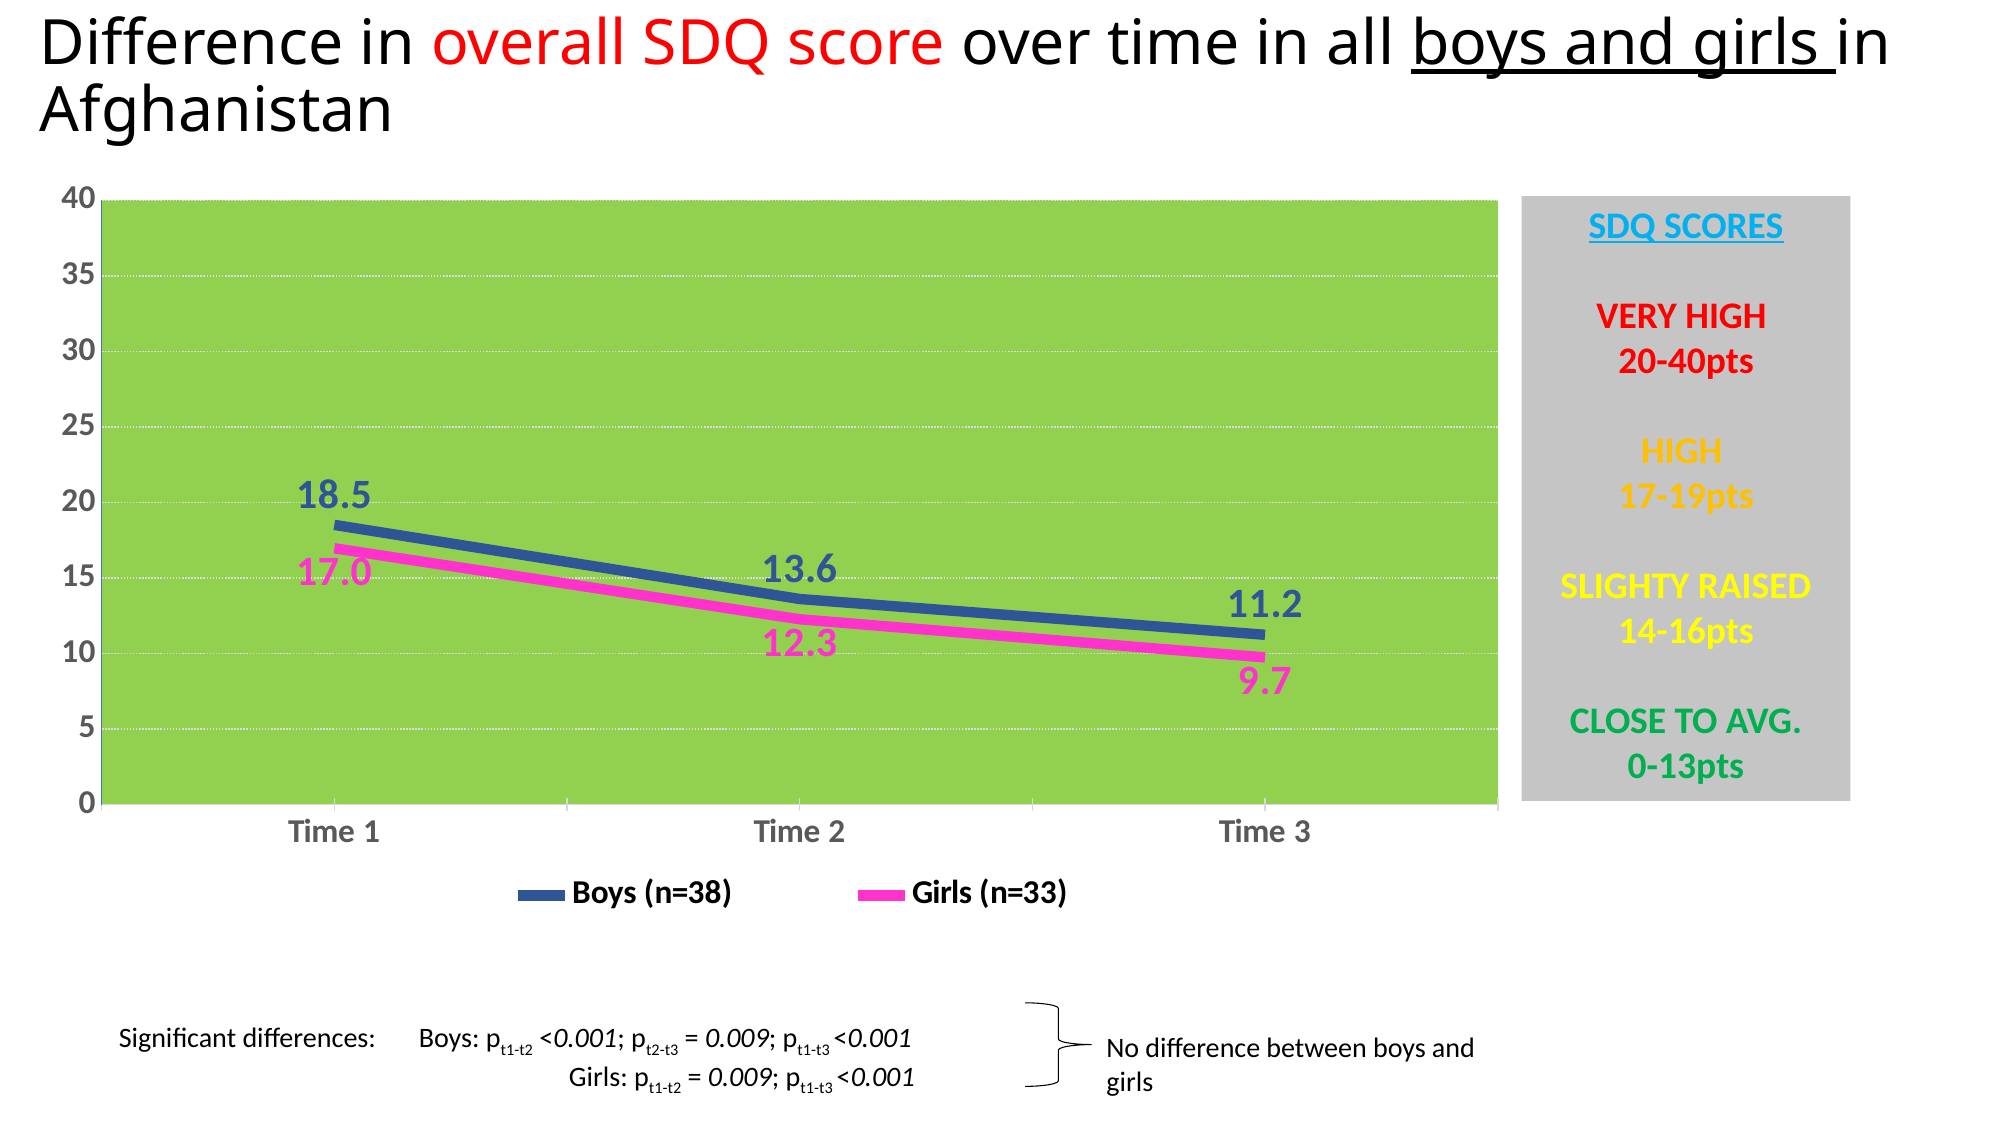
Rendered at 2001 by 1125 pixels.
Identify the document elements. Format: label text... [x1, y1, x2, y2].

title Difference in overall SDQ score over time in all boys and girls in Afghanistan [24, 8, 1975, 148]
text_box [1024, 1002, 1541, 1106]
text_box SDQ SCORES VERY HIGH 20-40pts HIGH 17-19pts SLIGHTY RAISED 14-16pts CLOSE TO AVG. 0-13pts [1521, 196, 1851, 801]
text_box Significant differences: Boys: pt1-t2 <0.001; pt2-t3 = 0.009; pt1-t3 <0.001 Girls: pt1-t2 = 0.009; pt1-t3 <0.001 [104, 1012, 930, 1104]
chart [37, 166, 1510, 950]
